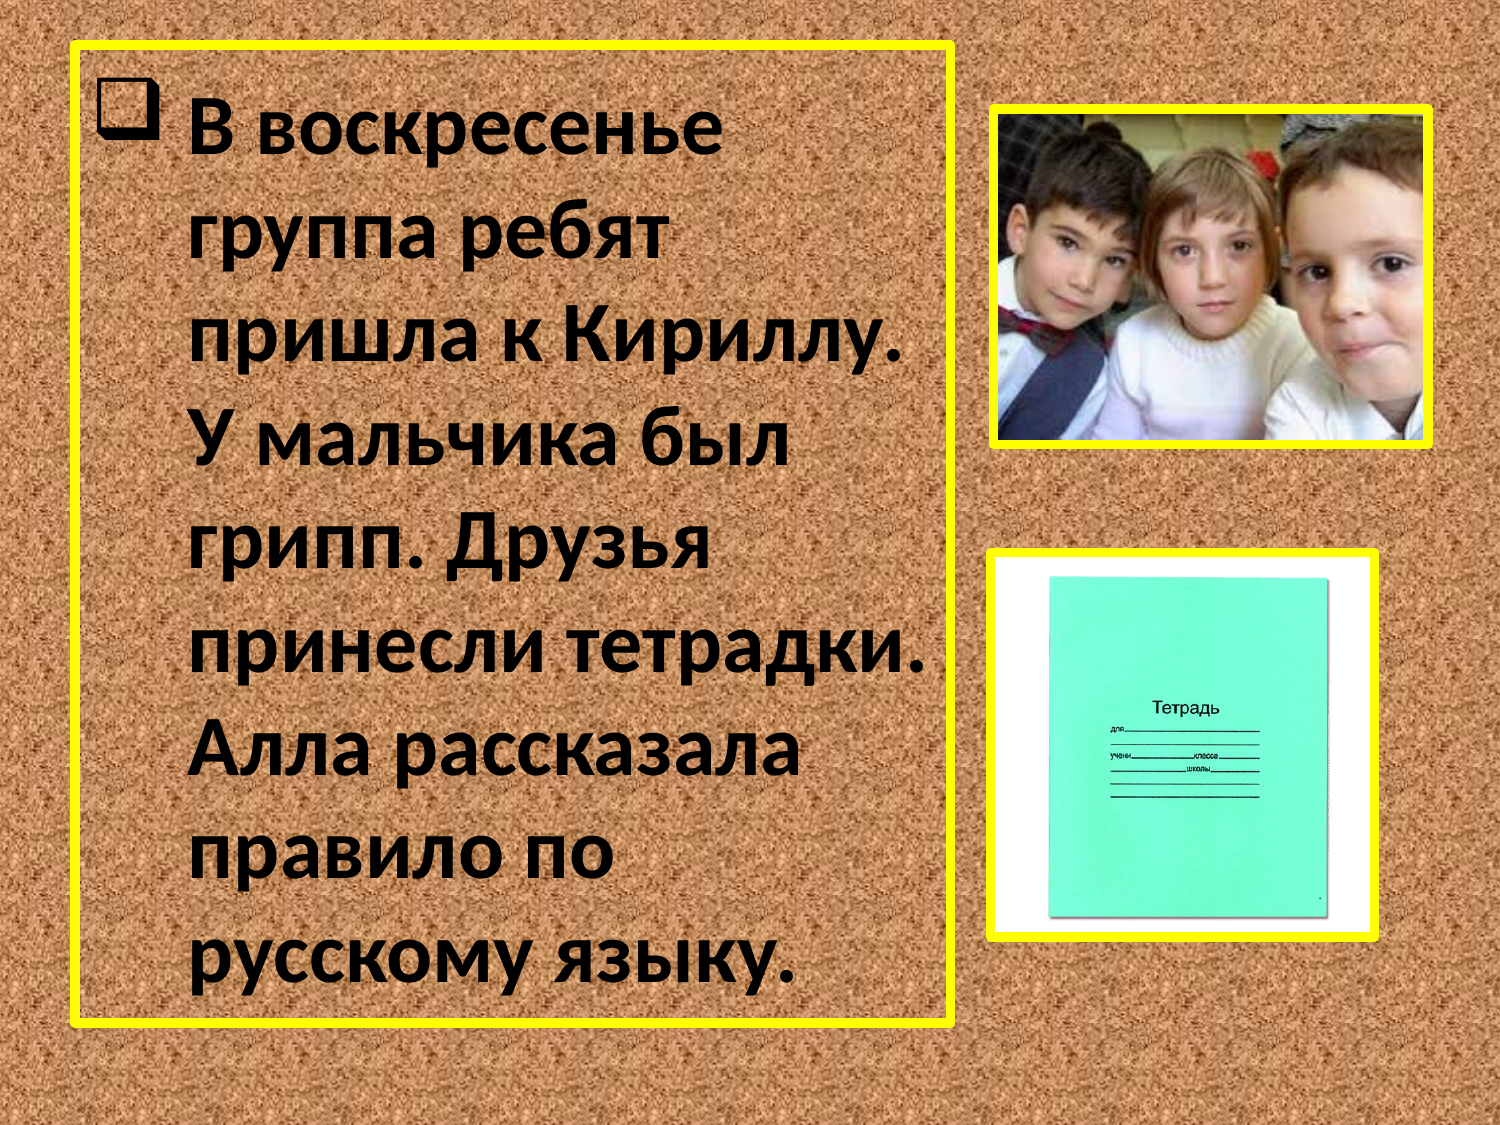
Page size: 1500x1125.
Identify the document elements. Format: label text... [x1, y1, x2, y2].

title В воскресенье группа ребят пришла к Кириллу. У мальчика был грипп. Друзья принесли тетрадки. Алла рассказала правило по русскому языку. [75, 45, 951, 1024]
picture [0, 0, 1500, 1125]
